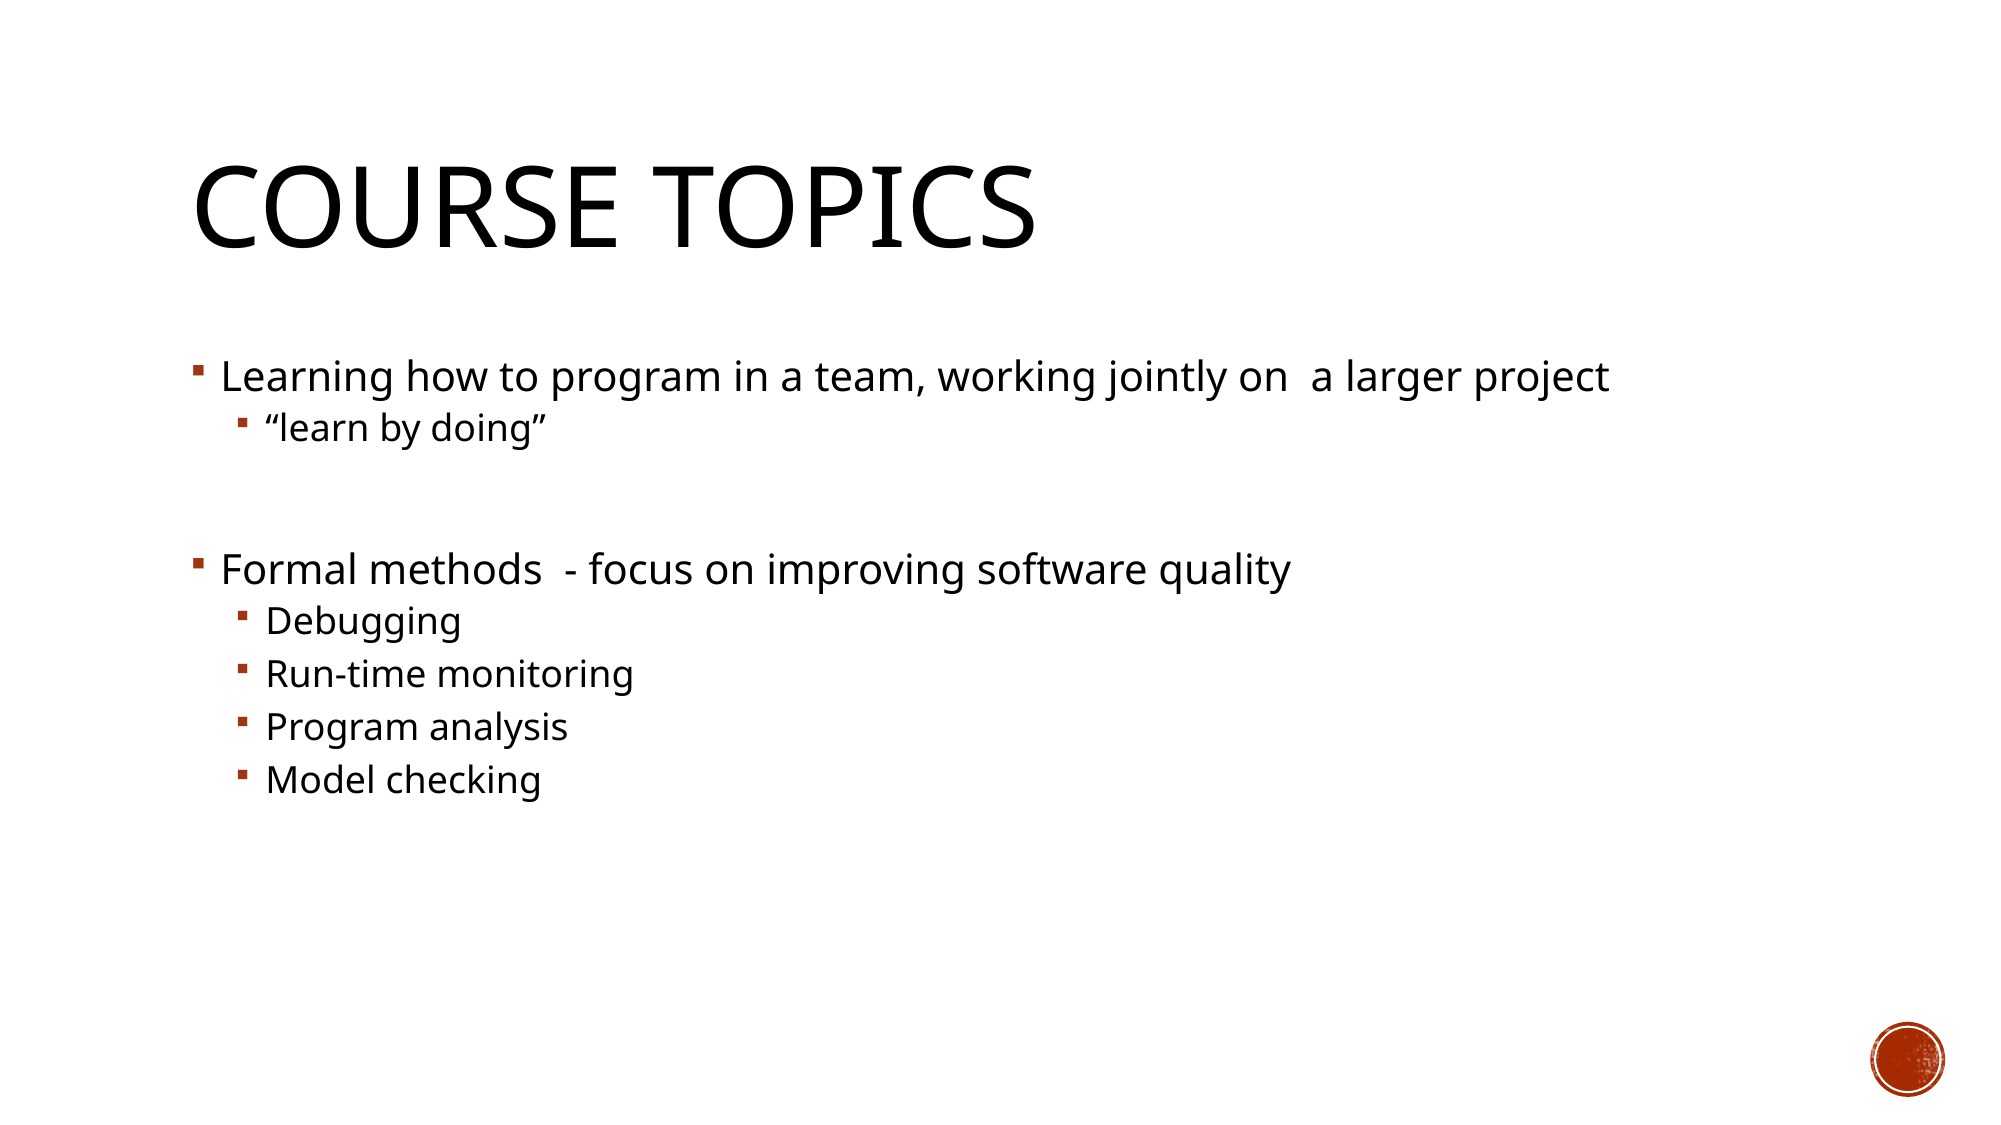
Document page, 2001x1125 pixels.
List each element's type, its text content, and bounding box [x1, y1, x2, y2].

title Course Topics [175, 79, 1826, 344]
list Learning how to program in a team, working jointly on a larger project “learn by doing” Formal methods - focus on improving software quality Debugging Run-time monitoring Program analysis Model checking [175, 348, 1826, 1013]
